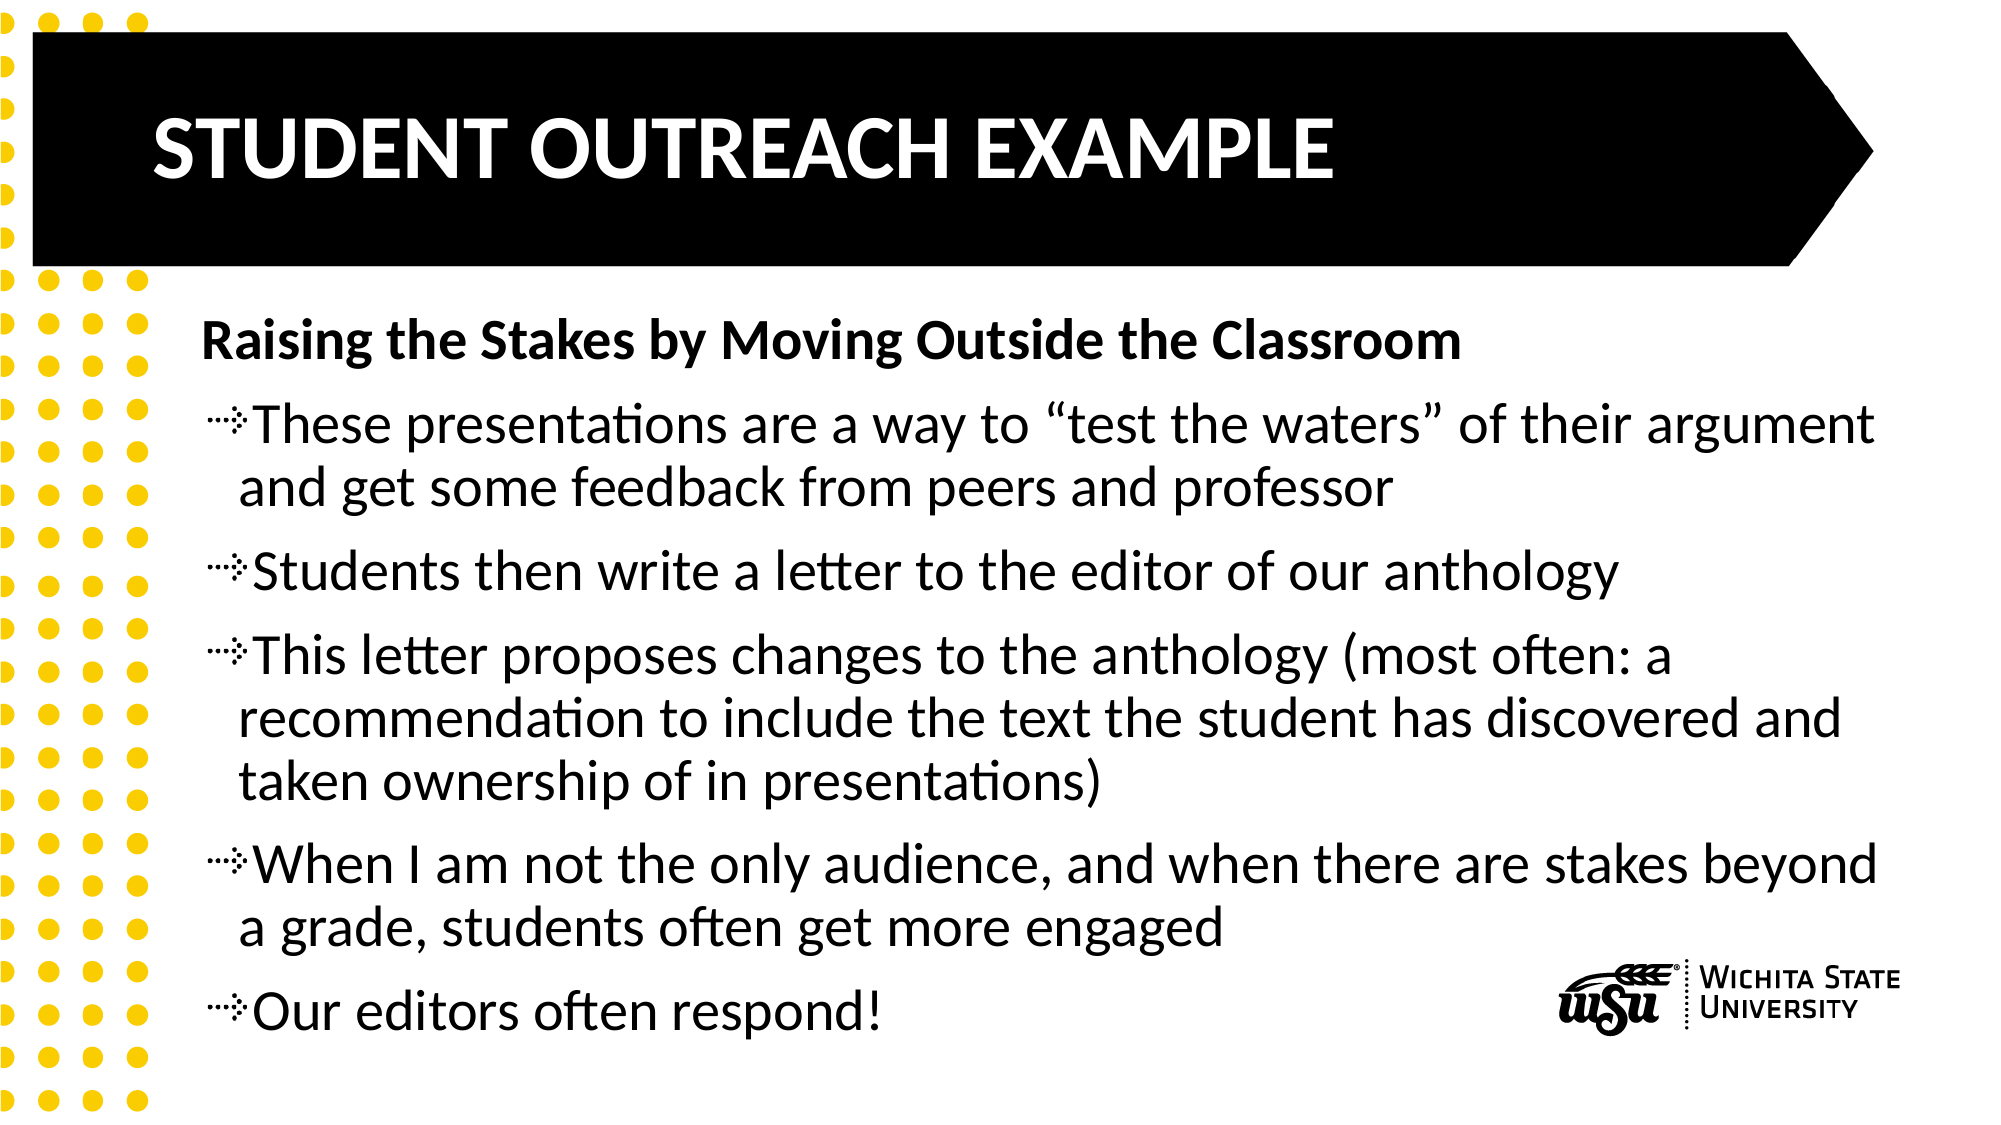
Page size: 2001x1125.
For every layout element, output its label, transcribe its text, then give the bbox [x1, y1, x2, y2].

title Student Outreach Example [137, 40, 1863, 258]
picture [0, 0, 2001, 1125]
list Raising the Stakes by Moving Outside the Classroom These presentations are a way to “test the waters” of their argument and get some feedback from peers and professor Students then write a letter to the editor of our anthology This letter proposes changes to the anthology (most often: a recommendation to include the text the student has discovered and taken ownership of in presentations) When I am not the only audience, and when there are stakes beyond a grade, students often get more engaged Our editors often respond! [186, 302, 1907, 973]
